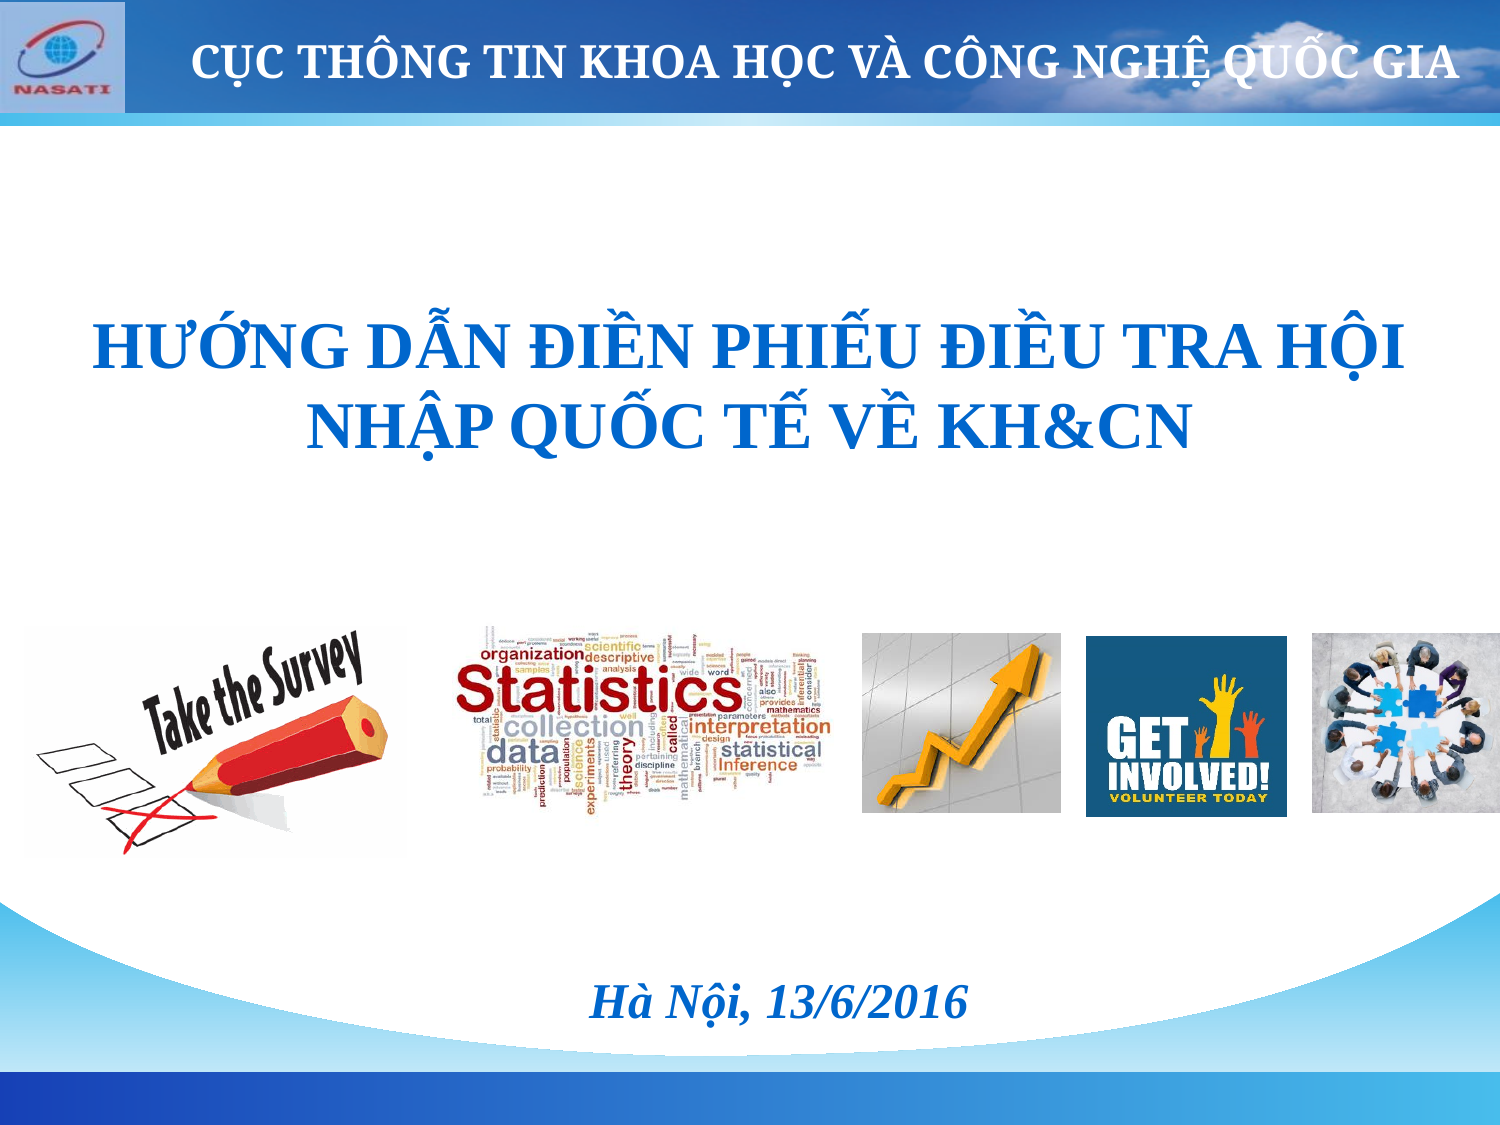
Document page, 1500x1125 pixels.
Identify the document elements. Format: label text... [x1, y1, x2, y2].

text_box CỤC THÔNG TIN KHOA HỌC VÀ CÔNG NGHỆ QUỐC GIA [150, 24, 1500, 95]
title HƯỚNG DẪN ĐIỀN PHIẾU ĐIỀU TRA HỘI NHẬP QUỐC TẾ VỀ KH&CN [70, 181, 1430, 583]
picture [24, 626, 407, 858]
picture [1086, 636, 1287, 817]
picture [1312, 633, 1500, 813]
picture [0, 0, 1500, 114]
text_box Hà Nội, 13/6/2016 [253, 960, 1304, 1059]
picture [862, 633, 1061, 813]
picture [452, 612, 834, 828]
